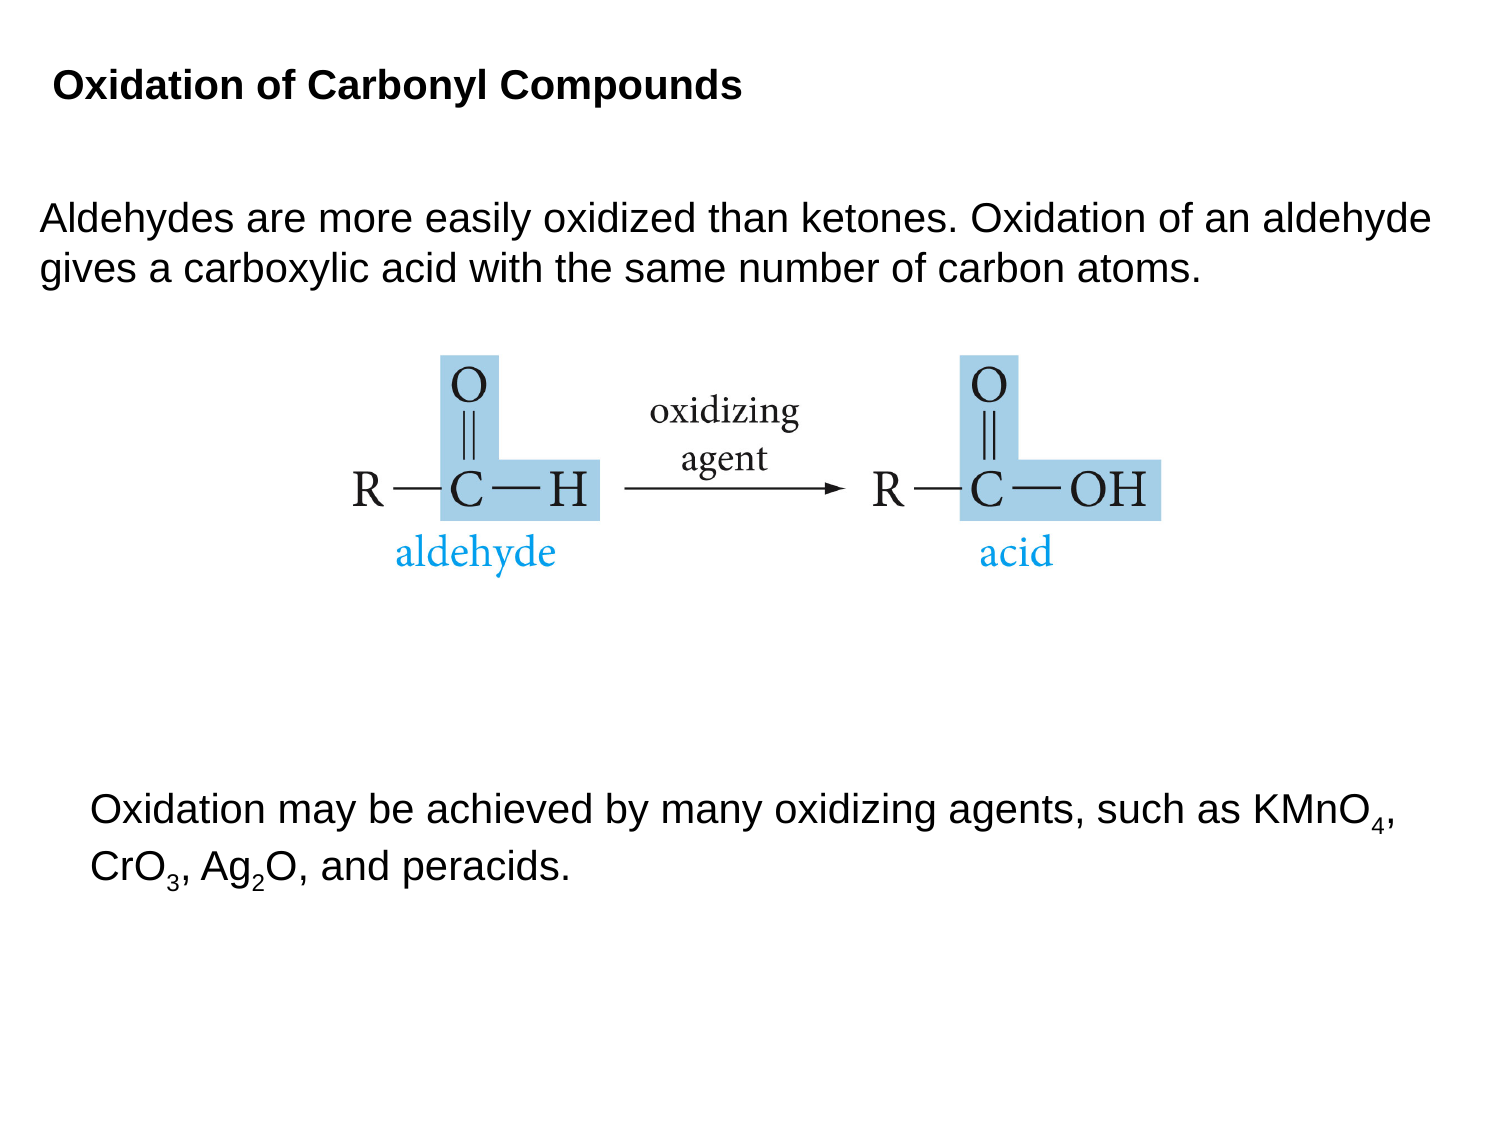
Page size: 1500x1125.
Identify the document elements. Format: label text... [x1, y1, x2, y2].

text_box Aldehydes are more easily oxidized than ketones. Oxidation of an aldehyde gives a carboxylic acid with the same number of carbon atoms. [24, 183, 1463, 299]
text_box Oxidation of Carbonyl Compounds [37, 50, 1438, 115]
picture [337, 349, 1176, 583]
text_box Oxidation may be achieved by many oxidizing agents, such as KMnO4, CrO3, Ag2O, and peracids. [74, 774, 1438, 904]
